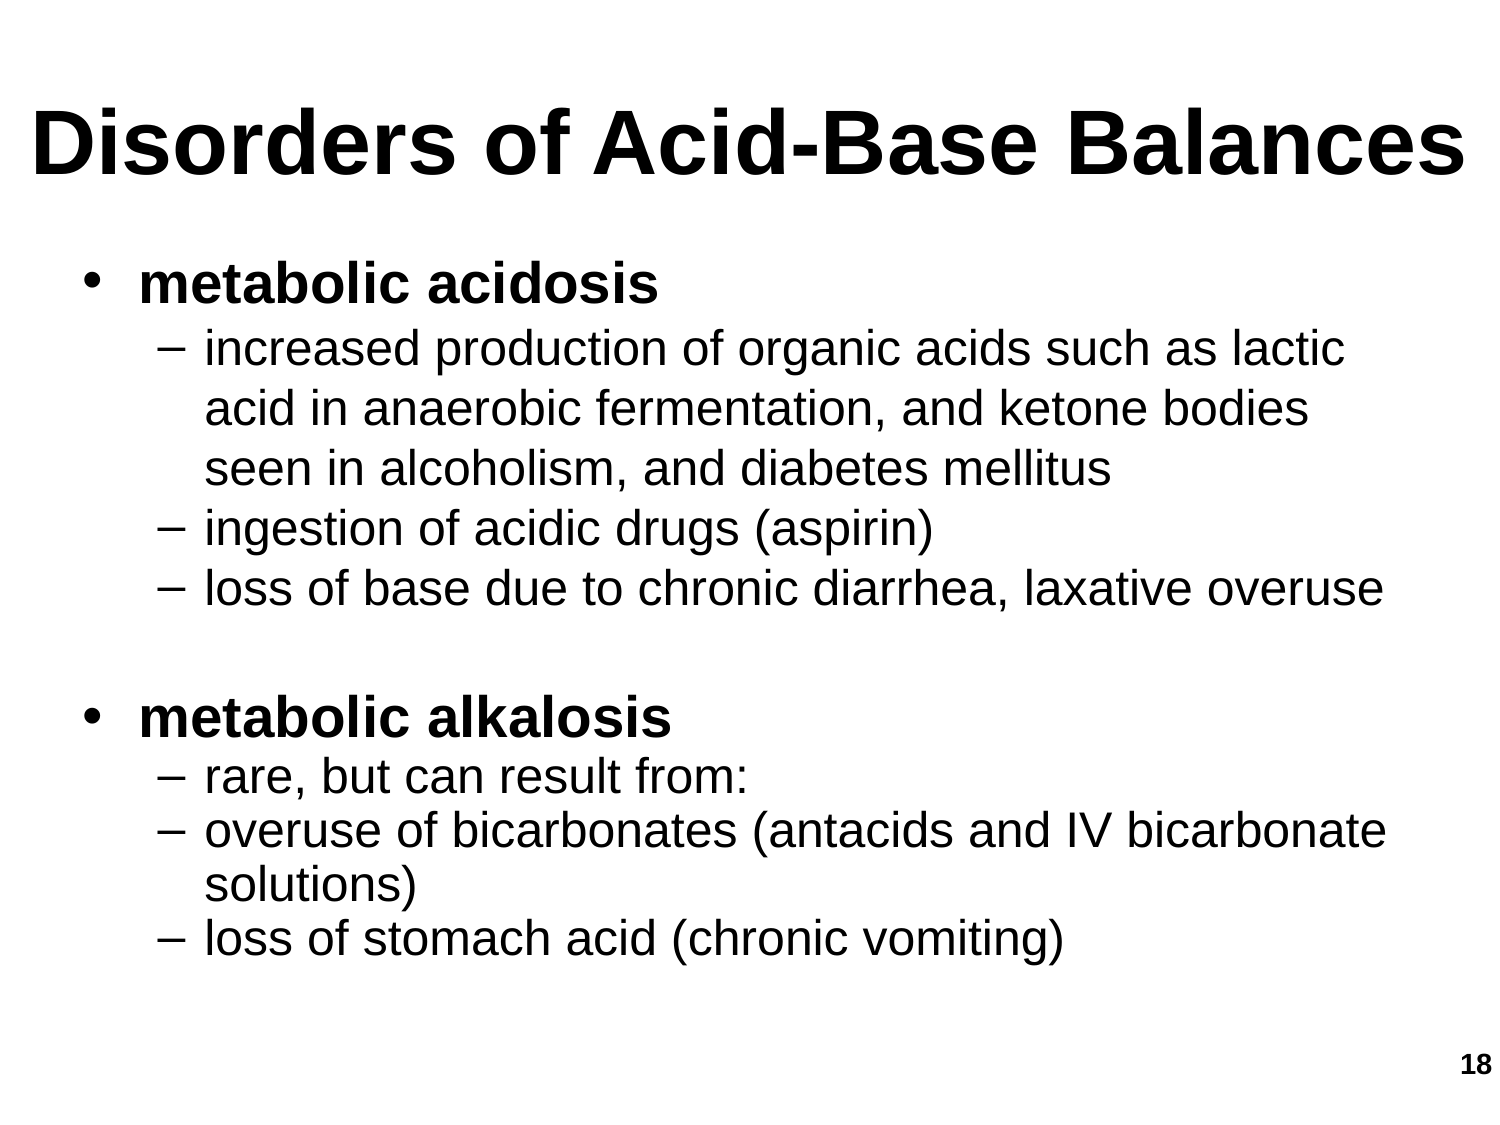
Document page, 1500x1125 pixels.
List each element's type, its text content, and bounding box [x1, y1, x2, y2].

list metabolic acidosis increased production of organic acids such as lactic acid in anaerobic fermentation, and ketone bodies seen in alcoholism, and diabetes mellitus ingestion of acidic drugs (aspirin) loss of base due to chronic diarrhea, laxative overuse metabolic alkalosis rare, but can result from: overuse of bicarbonates (antacids and IV bicarbonate solutions) loss of stomach acid (chronic vomiting) [75, 237, 1438, 1038]
slide_number 18 [1450, 1037, 1500, 1125]
title Disorders of Acid-Base Balances [0, 50, 1500, 225]
